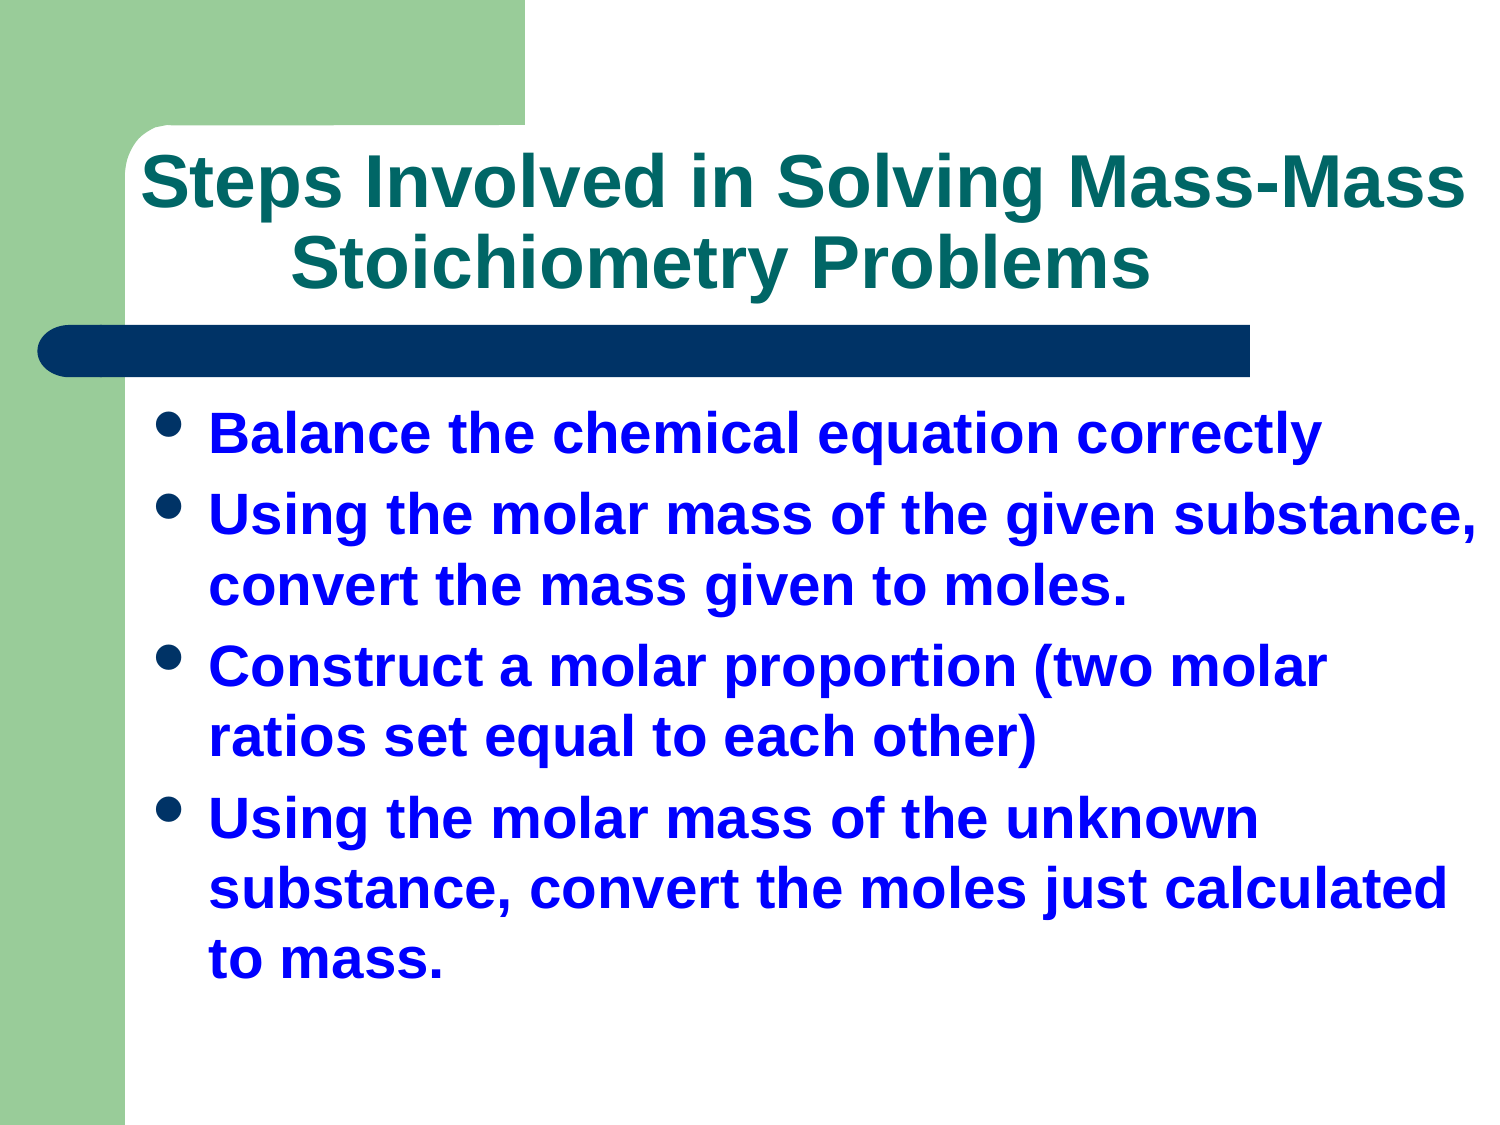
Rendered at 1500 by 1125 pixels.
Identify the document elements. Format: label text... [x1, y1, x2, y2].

title Steps Involved in Solving Mass-Mass Stoichiometry Problems [125, 125, 1500, 313]
list Balance the chemical equation correctly Using the molar mass of the given substance, convert the mass given to moles. Construct a molar proportion (two molar ratios set equal to each other) Using the molar mass of the unknown substance, convert the moles just calculated to mass. [137, 387, 1500, 1125]
